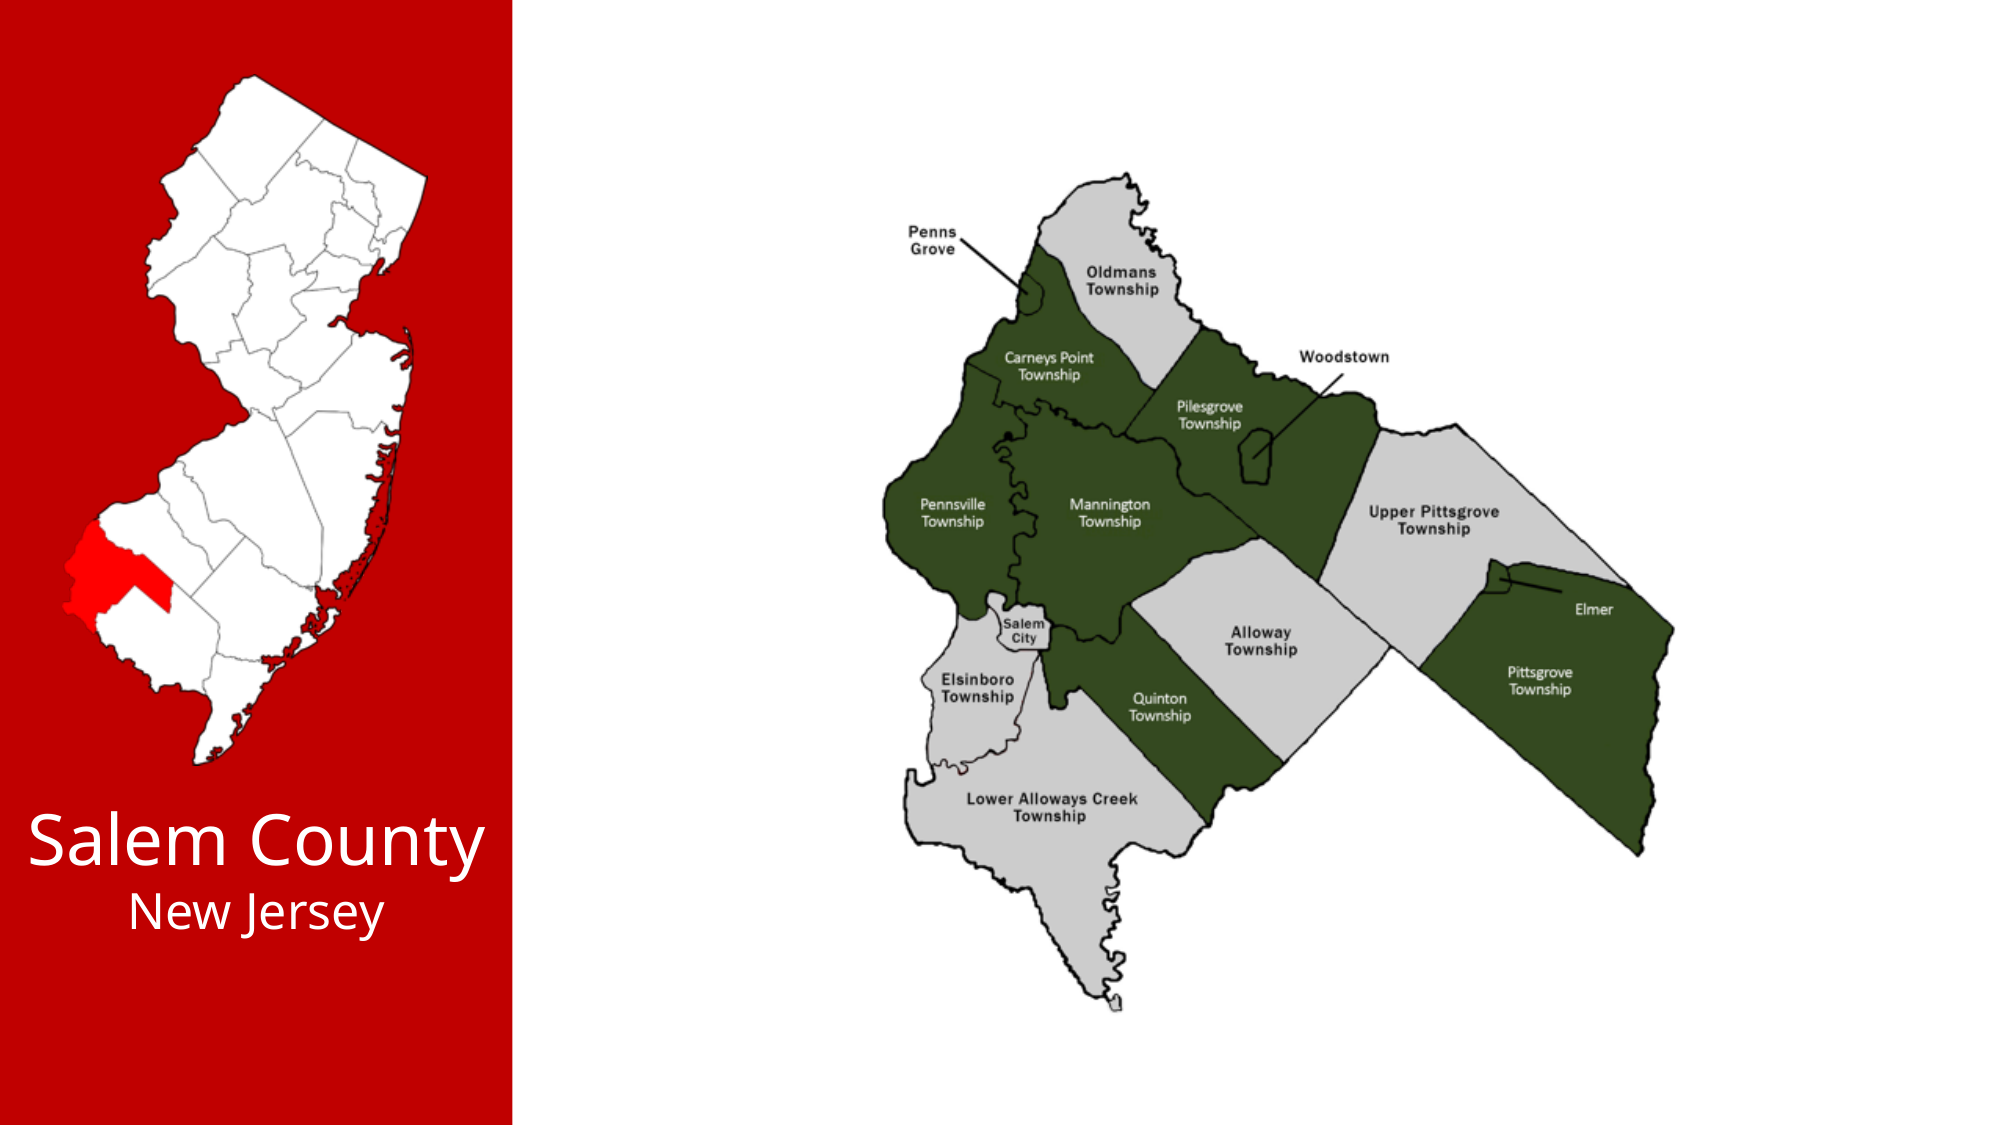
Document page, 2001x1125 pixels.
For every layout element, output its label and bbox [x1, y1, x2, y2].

picture [62, 74, 428, 766]
picture [837, 162, 1708, 1044]
